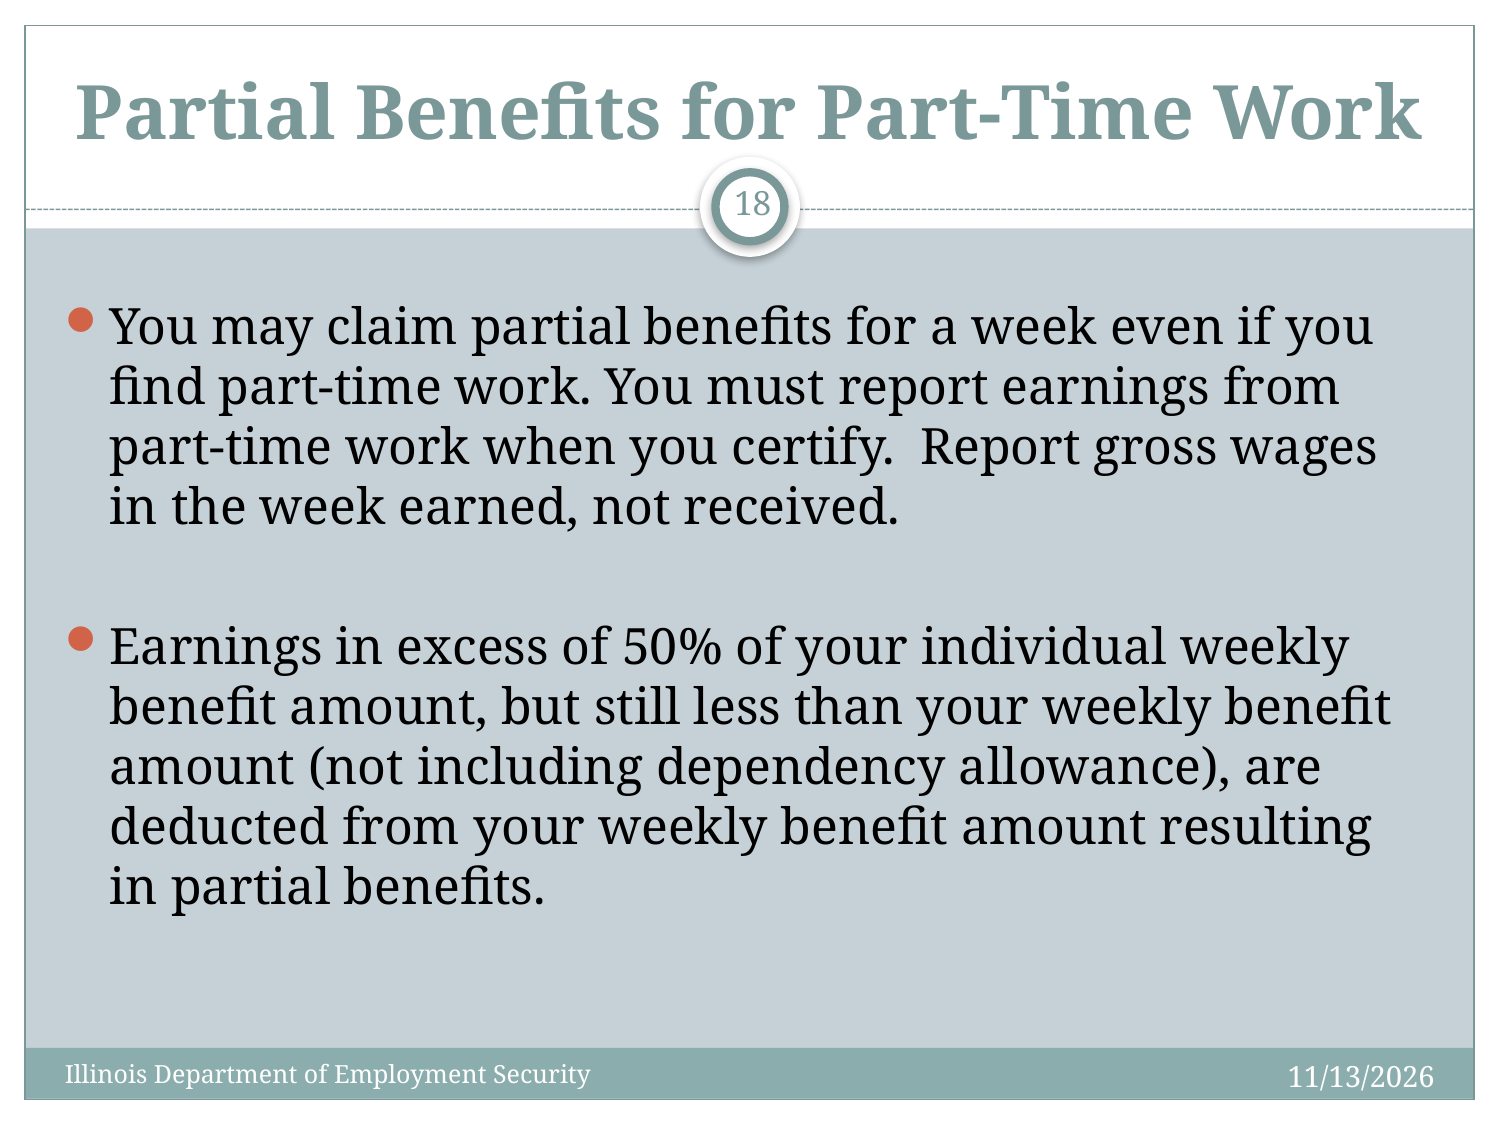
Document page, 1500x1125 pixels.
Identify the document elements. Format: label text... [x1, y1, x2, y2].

slide_number 18 [715, 168, 791, 241]
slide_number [950, 1050, 1450, 1111]
list You may claim partial benefits for a week even if you find part-time work. You must report earnings from part-time work when you certify. Report gross wages in the week earned, not received. Earnings in excess of 50% of your individual weekly benefit amount, but still less than your weekly benefit amount (not including dependency allowance), are deducted from your weekly benefit amount resulting in partial benefits. [50, 287, 1445, 1013]
footer Illinois Department of Employment Security [50, 1051, 638, 1112]
title Partial Benefits for Part-Time Work [49, 37, 1450, 162]
